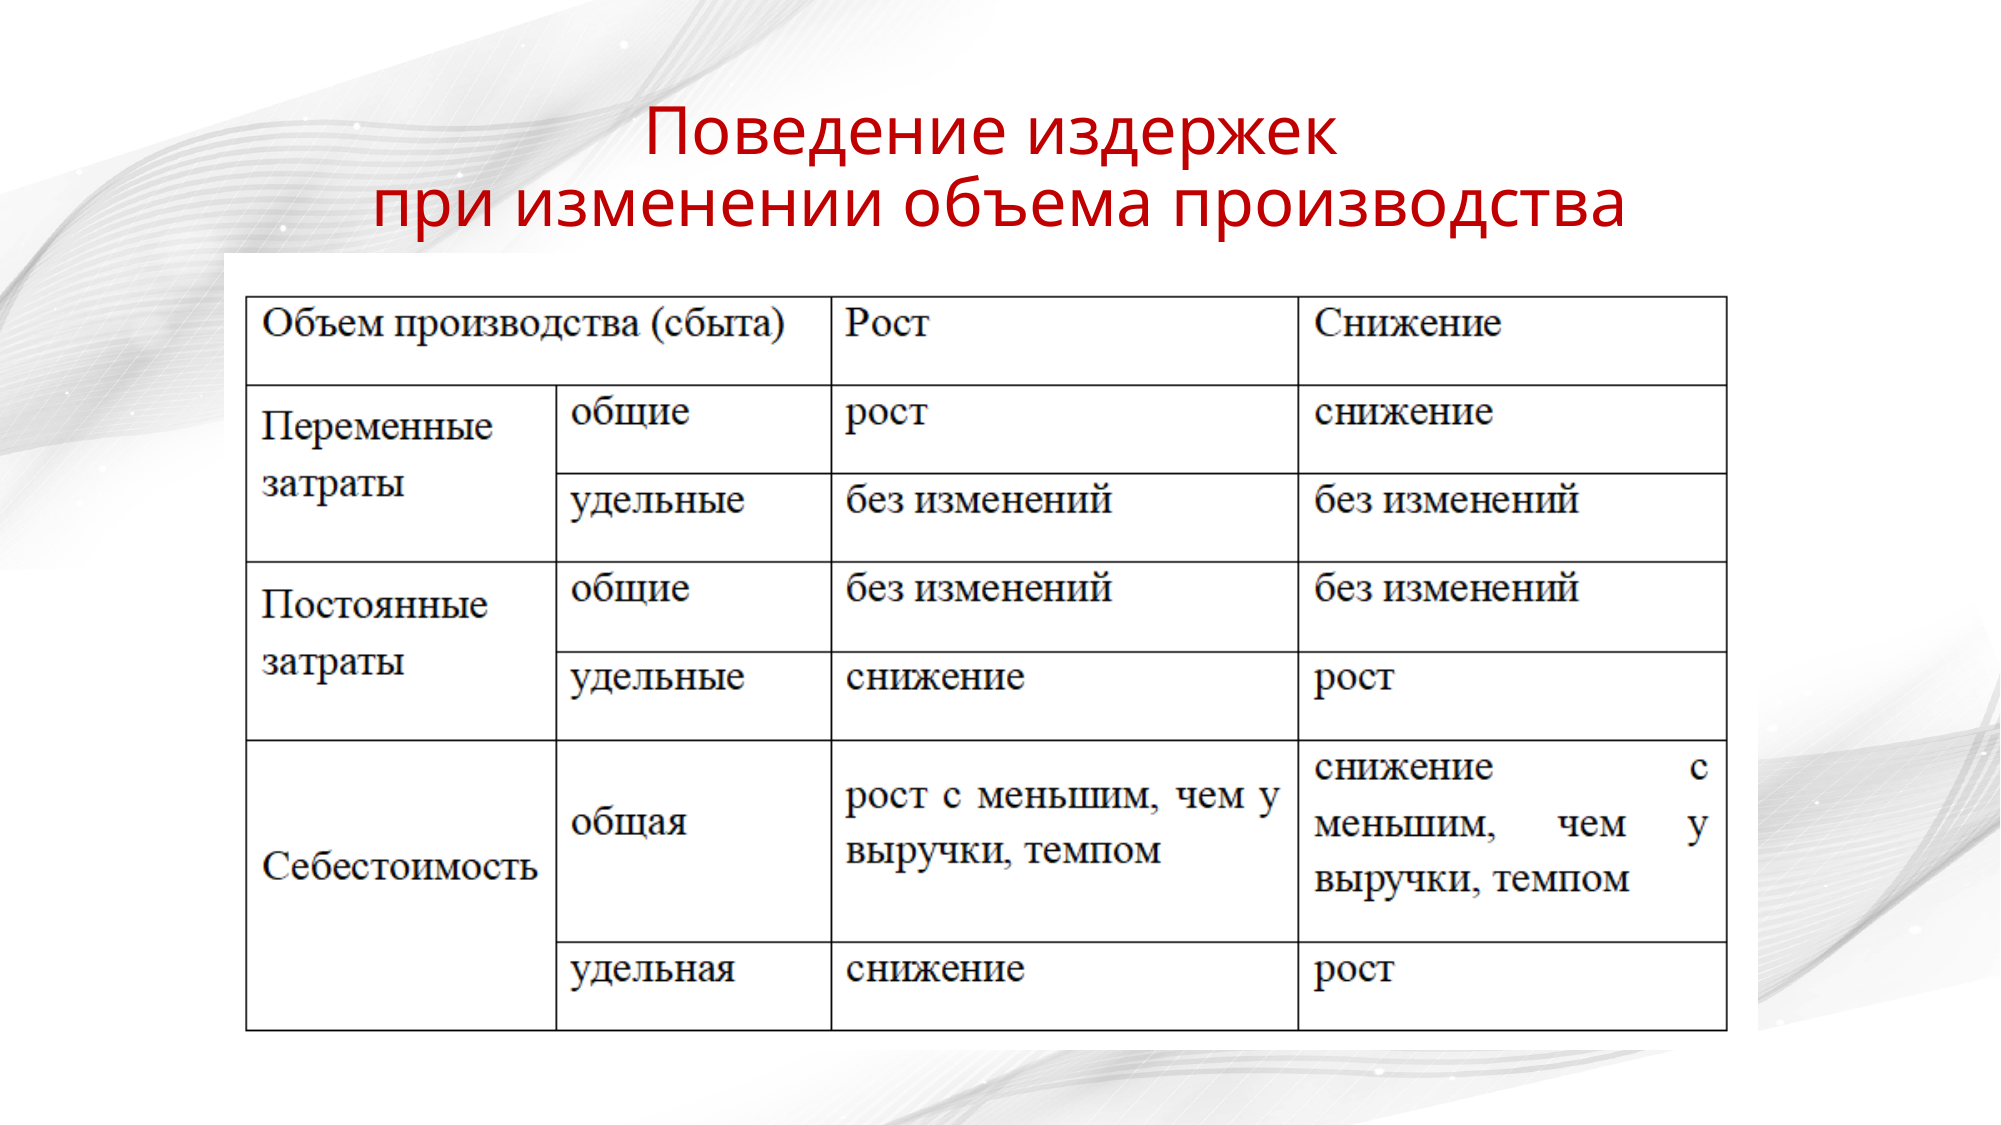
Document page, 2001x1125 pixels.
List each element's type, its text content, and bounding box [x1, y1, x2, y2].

picture [0, 0, 2001, 1125]
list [224, 253, 1758, 1050]
title Поведение издержек при изменении объема производства [137, 59, 1863, 278]
